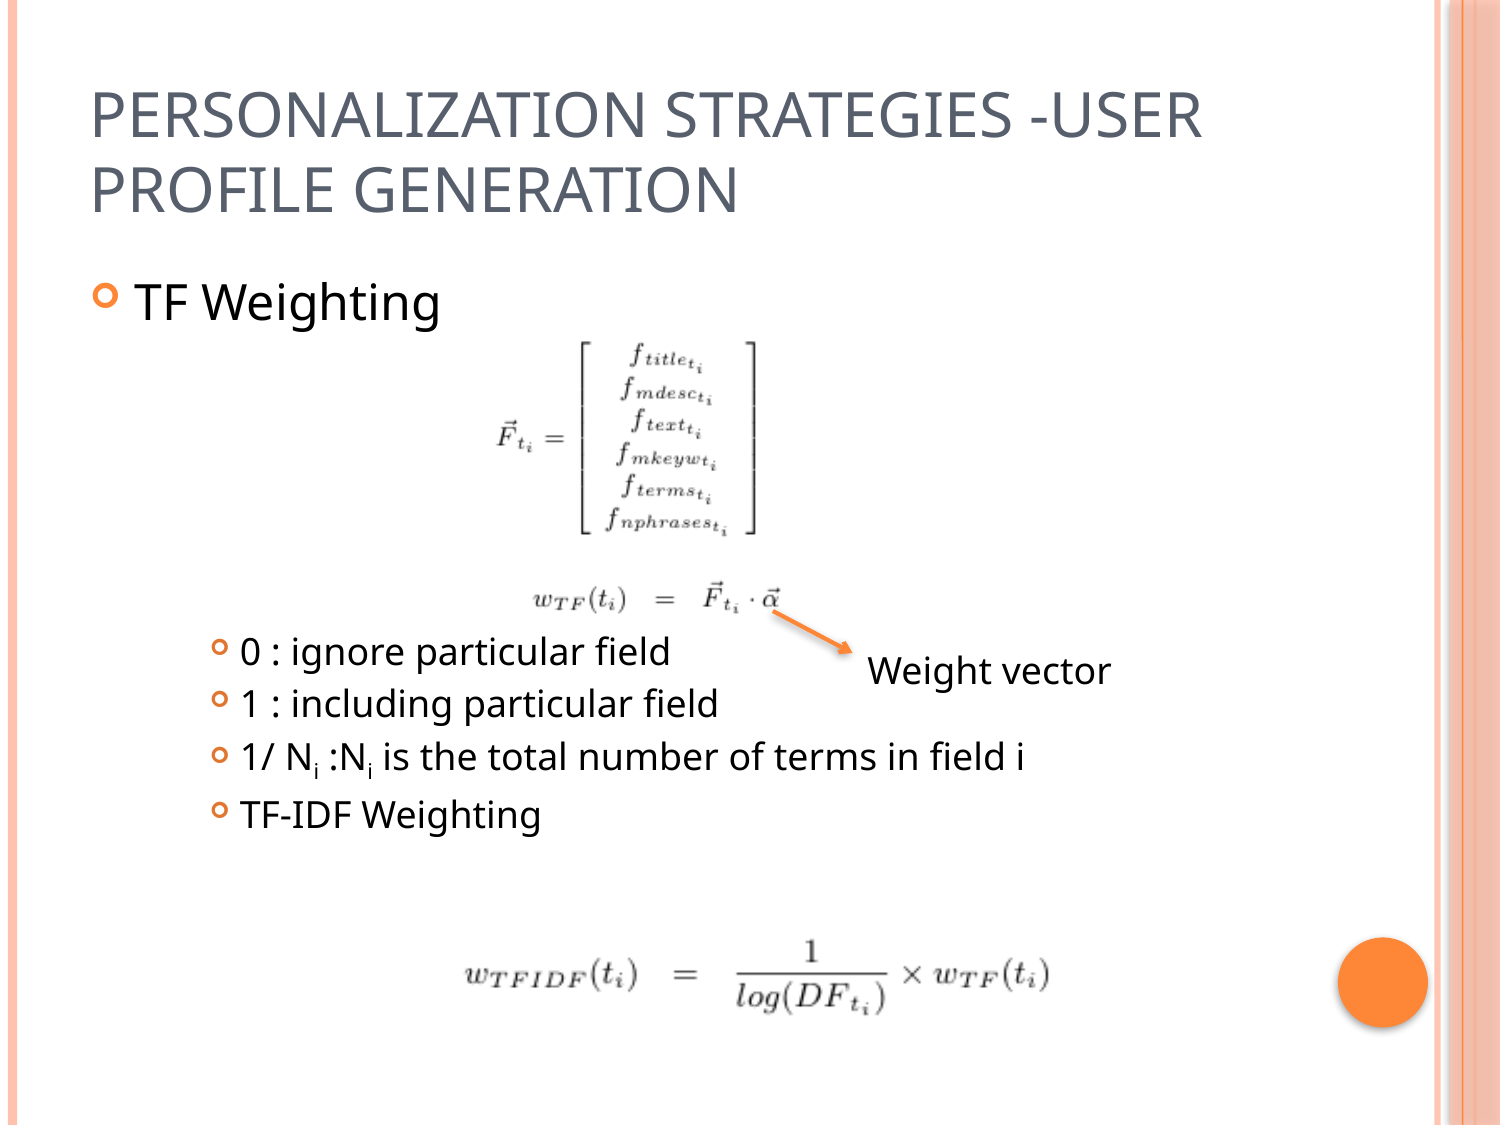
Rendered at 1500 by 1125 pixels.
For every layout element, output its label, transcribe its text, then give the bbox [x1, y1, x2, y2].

title Personalization Strategies -User Profile Generation [75, 45, 1300, 233]
picture [444, 933, 1061, 1024]
text_box Weight vector [852, 639, 1153, 700]
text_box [772, 610, 853, 654]
picture [488, 325, 800, 622]
list TF Weighting 0 : ignore particular field 1 : including particular field 1/ Ni :Ni is the total number of terms in field i TF-IDF Weighting [75, 262, 1300, 1062]
